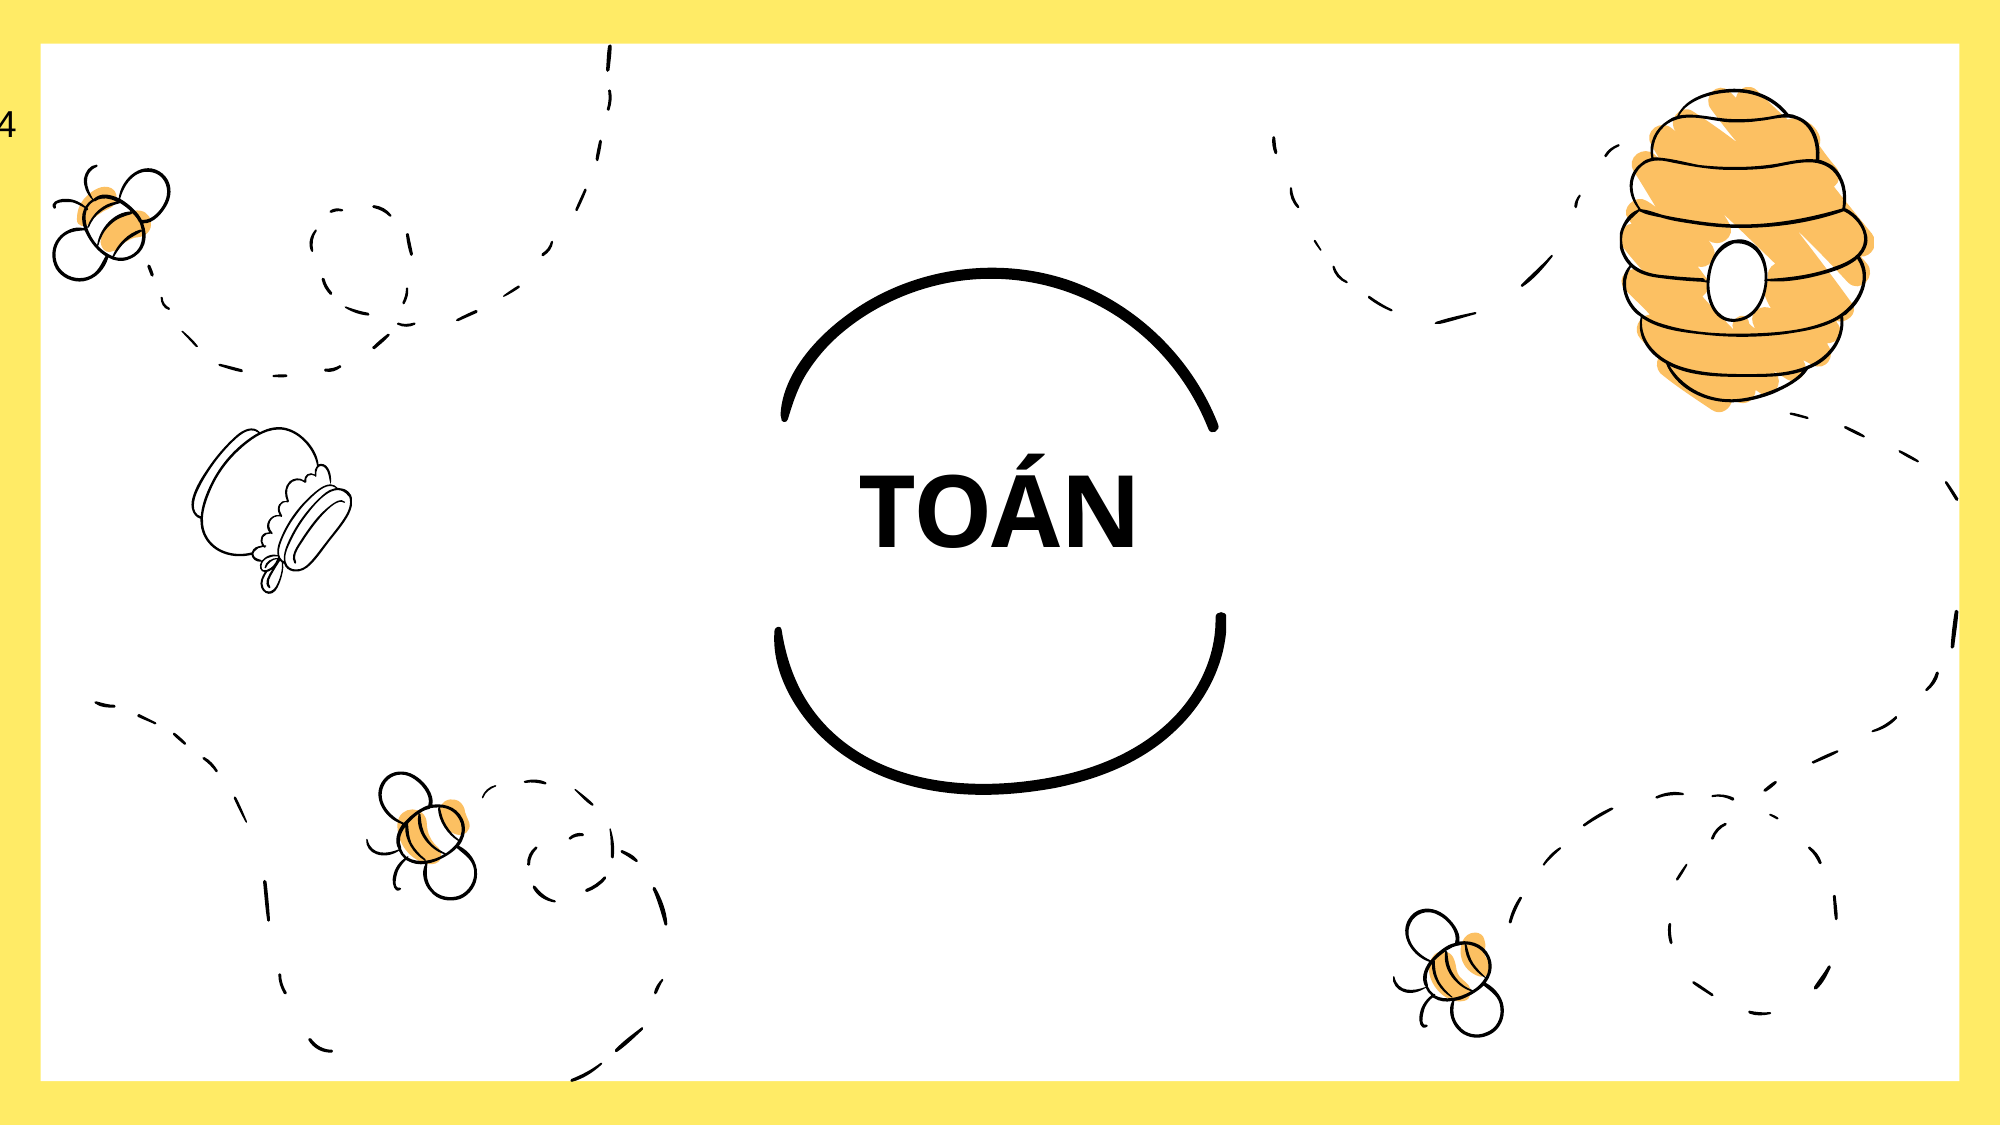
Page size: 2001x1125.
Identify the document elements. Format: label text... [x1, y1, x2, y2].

picture [775, 264, 1204, 477]
text_box TOÁN [357, 439, 1643, 575]
picture [191, 427, 352, 594]
picture [773, 611, 1227, 796]
picture [51, 43, 613, 378]
picture [93, 699, 669, 1082]
picture [1391, 609, 1959, 1039]
picture [1271, 87, 1959, 500]
